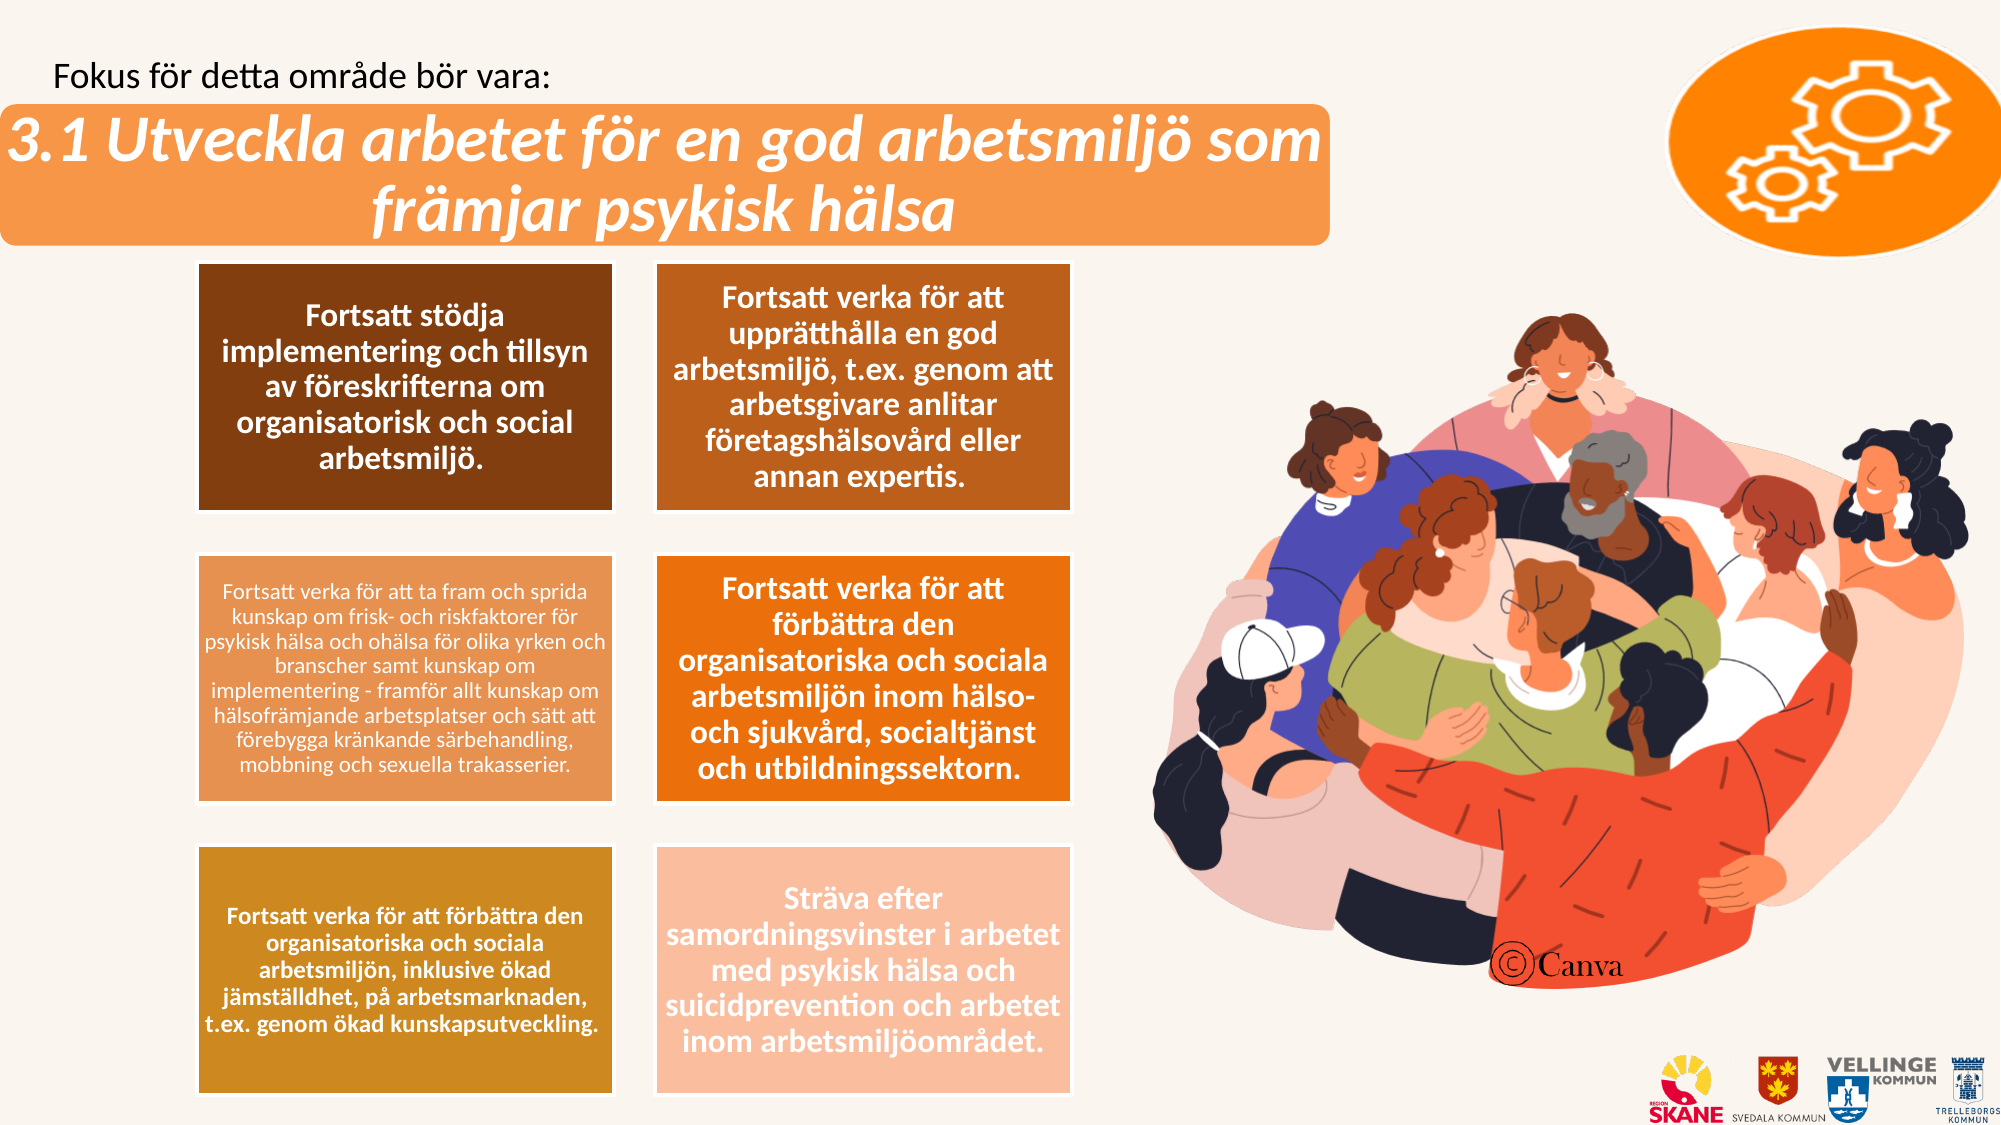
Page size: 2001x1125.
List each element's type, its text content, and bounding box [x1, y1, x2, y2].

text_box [0, 103, 1330, 246]
picture [1642, 1042, 2000, 1125]
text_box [0, 261, 1270, 1096]
text_box Fokus för detta område bör vara: [38, 43, 1039, 102]
picture [1270, 313, 1970, 1007]
text_box [1662, 22, 2000, 263]
